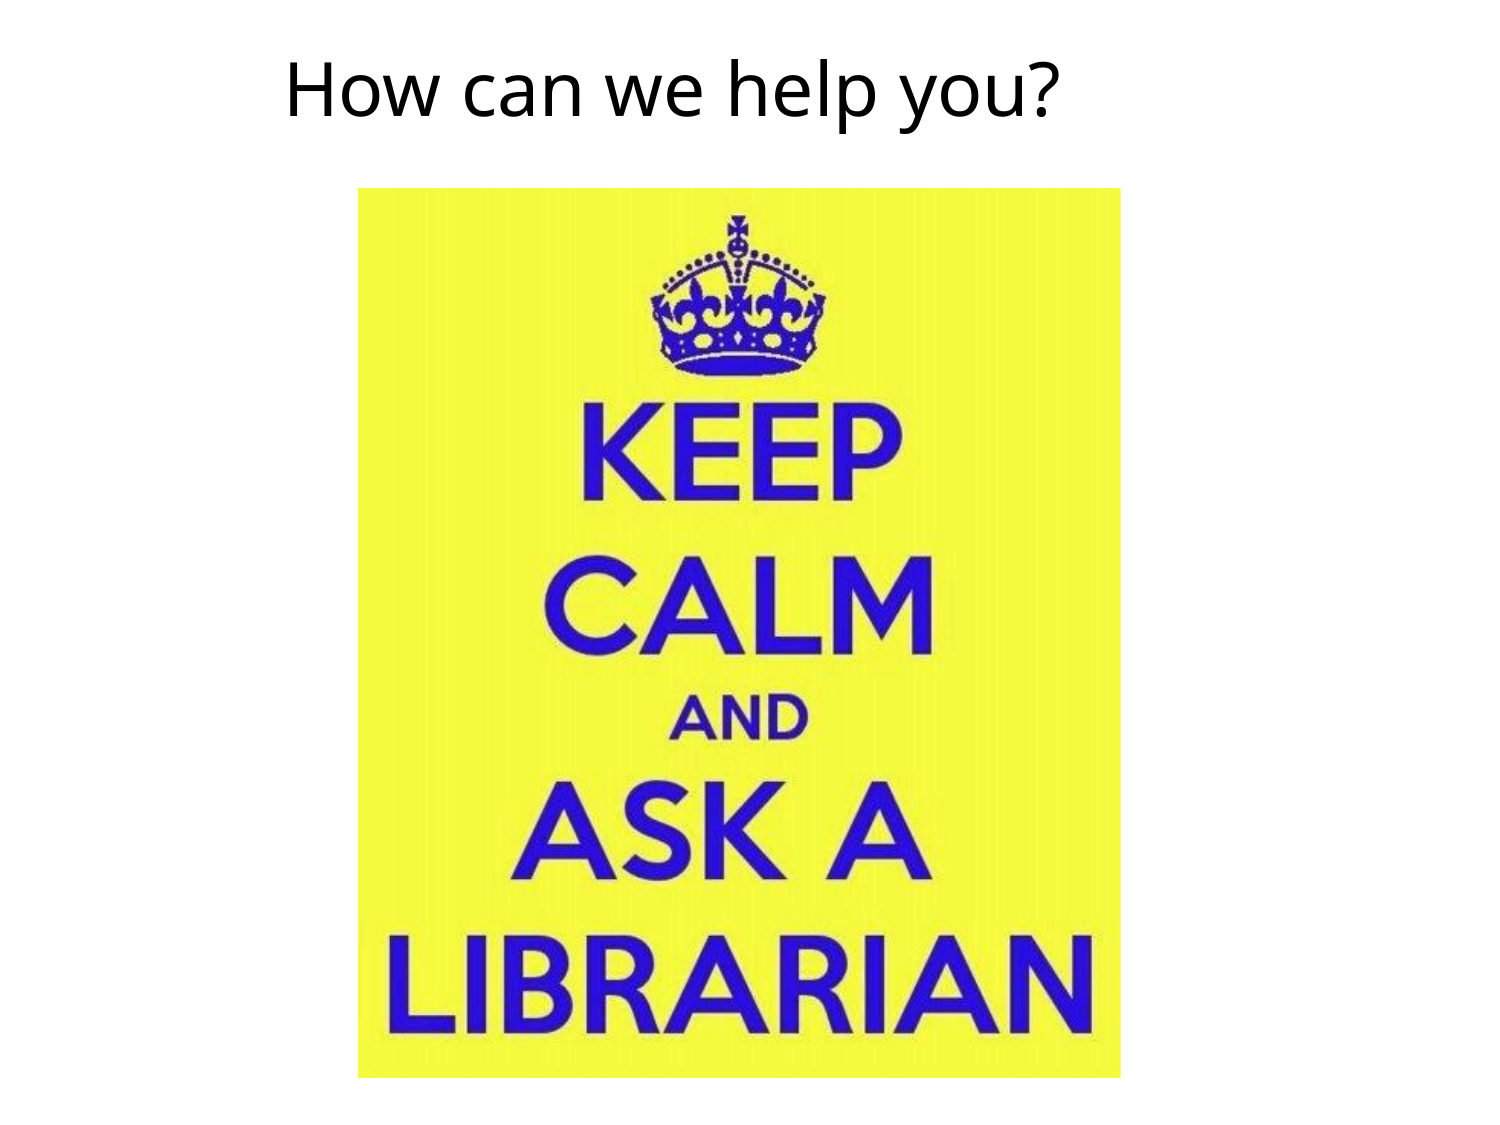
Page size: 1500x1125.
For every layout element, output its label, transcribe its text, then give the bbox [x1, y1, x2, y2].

title How can we help you? [75, 45, 1425, 147]
text_box [358, 188, 1121, 1078]
